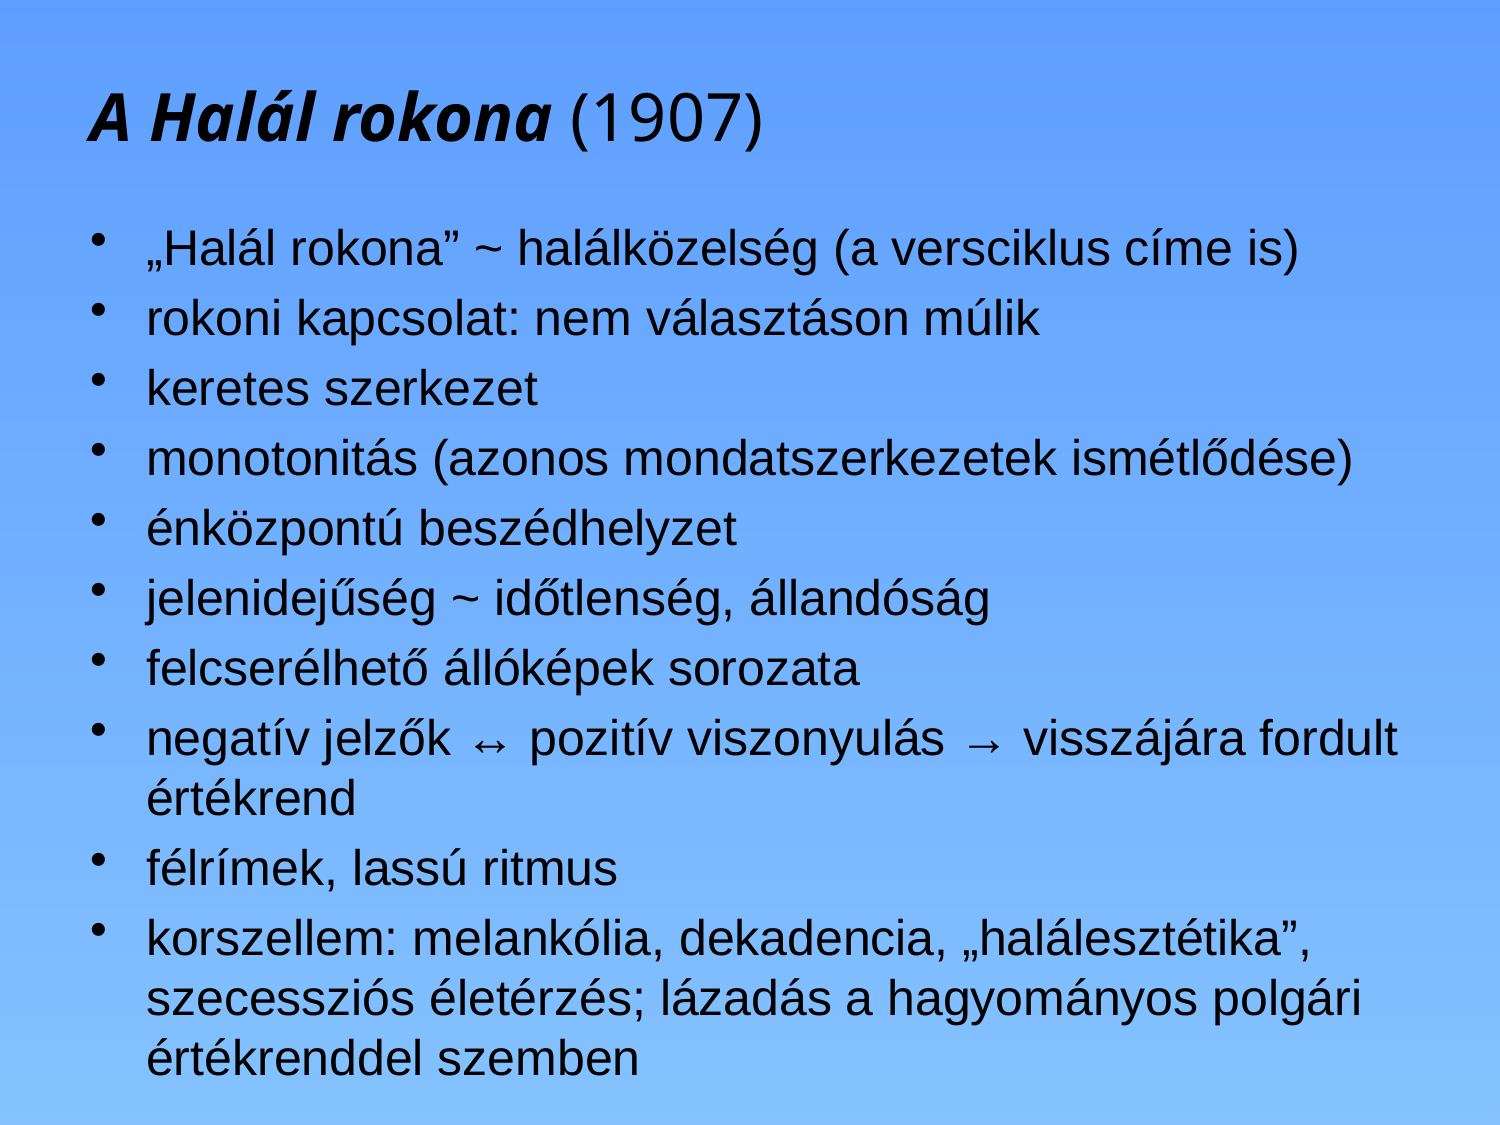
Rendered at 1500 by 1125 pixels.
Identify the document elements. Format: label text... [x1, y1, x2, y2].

list „Halál rokona” ~ halálközelség (a versciklus címe is) rokoni kapcsolat: nem választáson múlik keretes szerkezet monotonitás (azonos mondatszerkezetek ismétlődése) énközpontú beszédhelyzet jelenidejűség ~ időtlenség, állandóság felcserélhető állóképek sorozata negatív jelzők ↔ pozitív viszonyulás → visszájára fordult értékrend félrímek, lassú ritmus korszellem: melankólia, dekadencia, „halálesztétika”, szecessziós életérzés; lázadás a hagyományos polgári értékrenddel szemben [75, 208, 1425, 1005]
title A Halál rokona (1907) [75, 45, 1425, 185]
